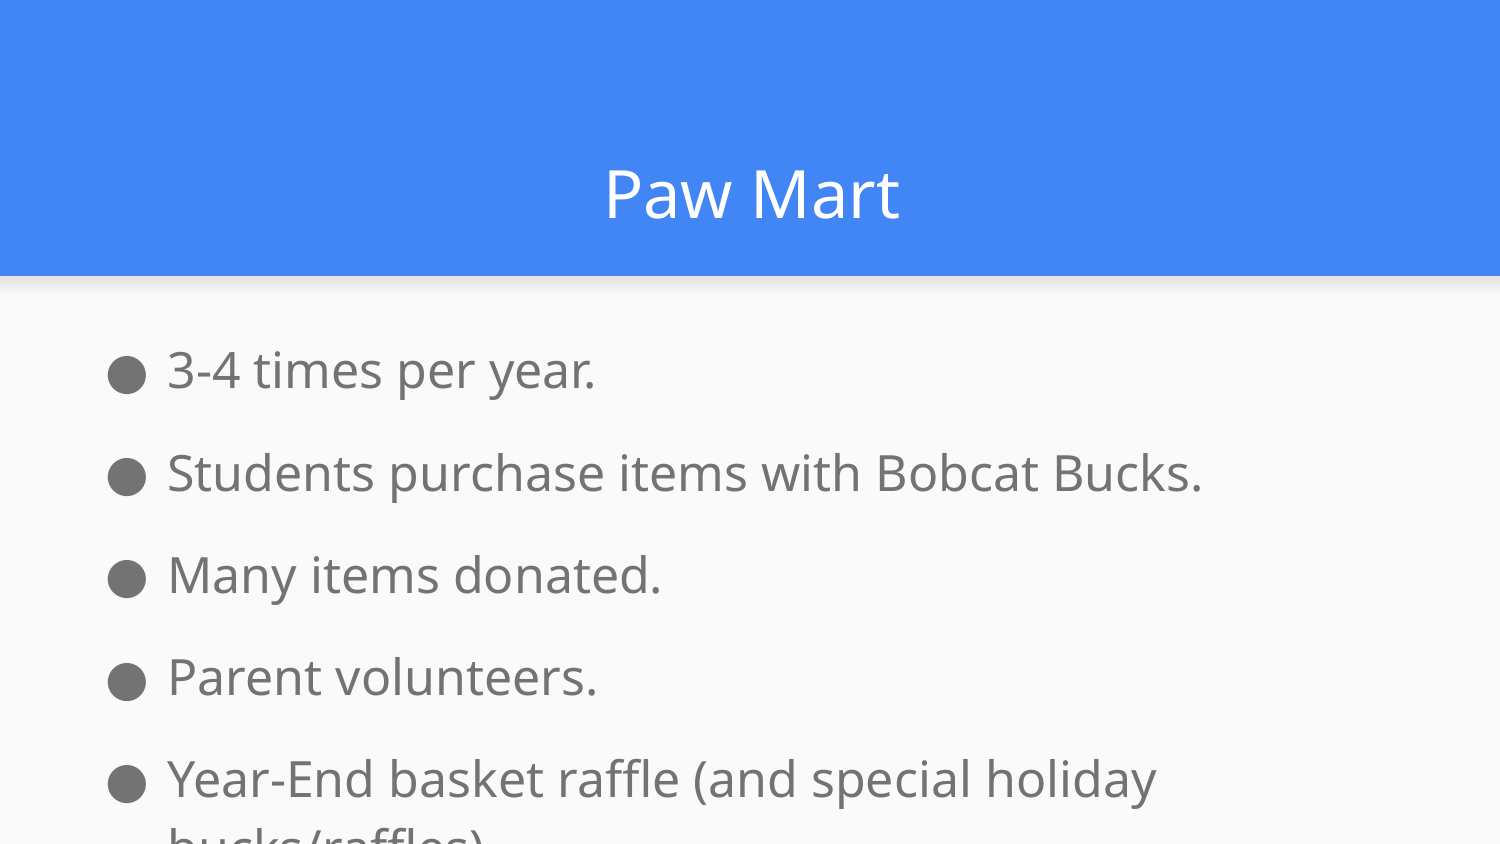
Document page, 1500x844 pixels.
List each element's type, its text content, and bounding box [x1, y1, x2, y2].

list 3-4 times per year. Students purchase items with Bobcat Bucks. Many items donated. Parent volunteers. Year-End basket raffle (and special holiday bucks/raffles). [77, 314, 1427, 760]
title Paw Mart [77, 121, 1427, 248]
